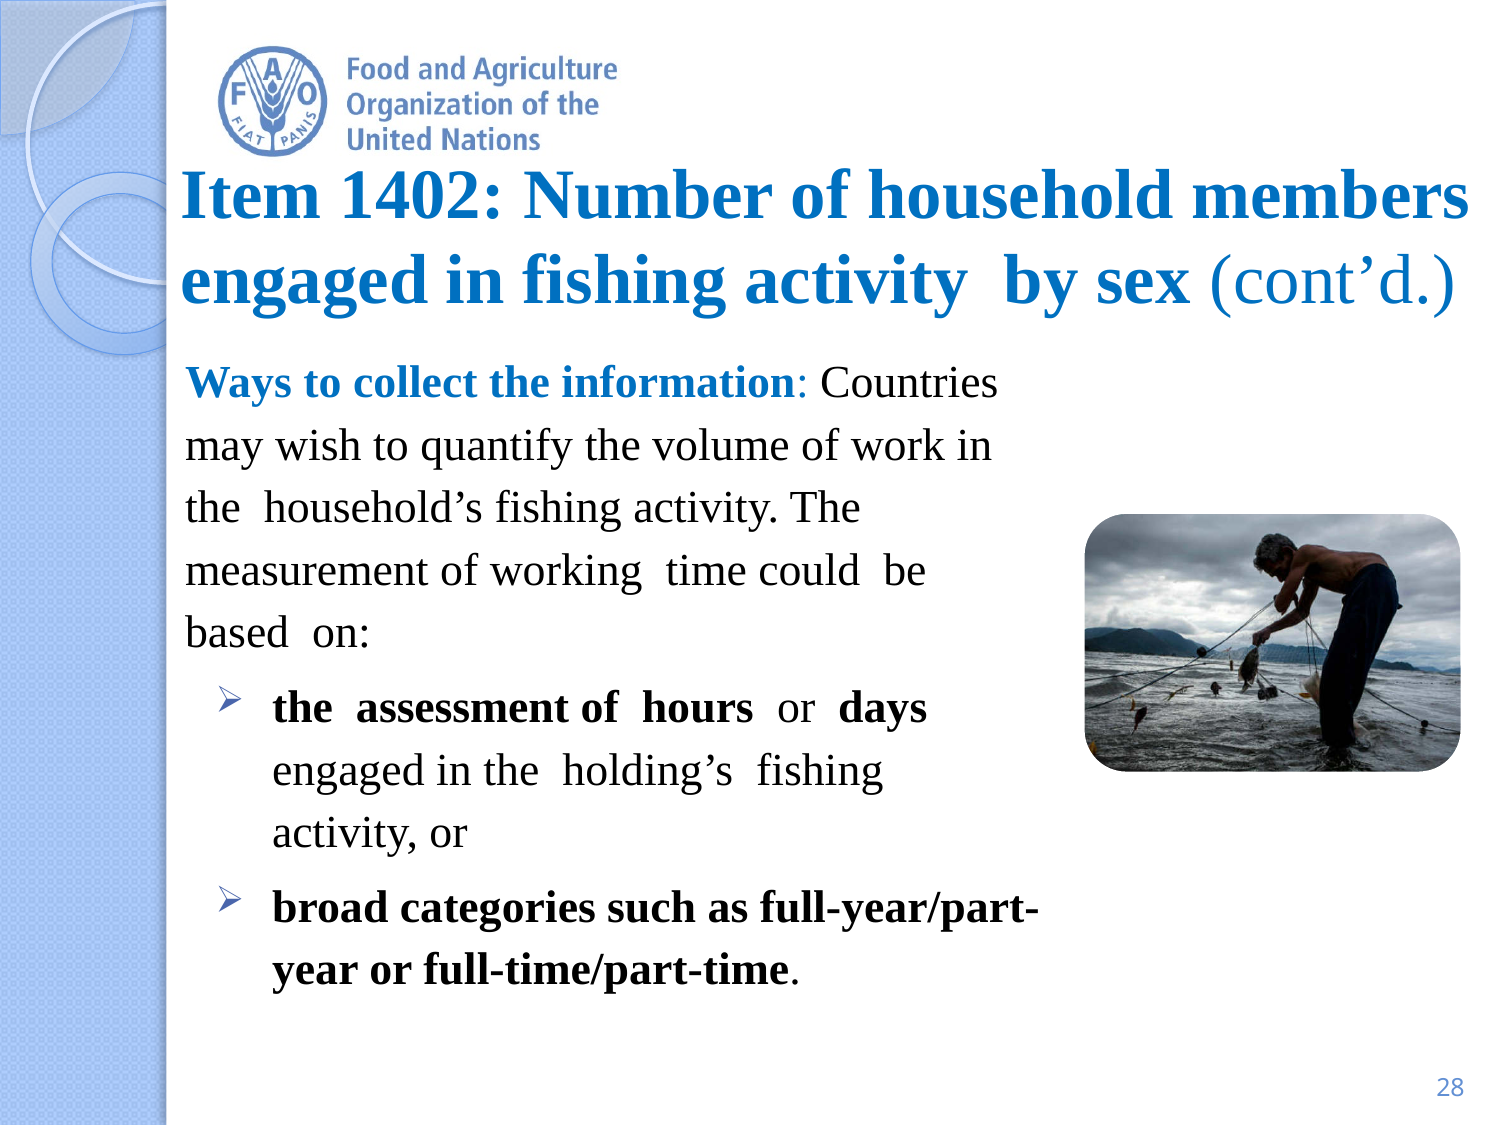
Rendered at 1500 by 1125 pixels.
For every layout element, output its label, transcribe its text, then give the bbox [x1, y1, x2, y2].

list Ways to collect the information: Countries may wish to quantify the volume of work in the household’s fishing activity. The measurement of working time could be based on: the assessment of hours or days engaged in the holding’s fishing activity, or broad categories such as full-year/part-year or full-time/part-time. [156, 336, 1060, 1055]
title Item 1402: Number of household members engaged in fishing activity by sex (cont’d.) [165, 104, 1500, 362]
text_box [972, 511, 1500, 915]
picture [172, 5, 661, 104]
slide_number 28 [1413, 1034, 1488, 1113]
